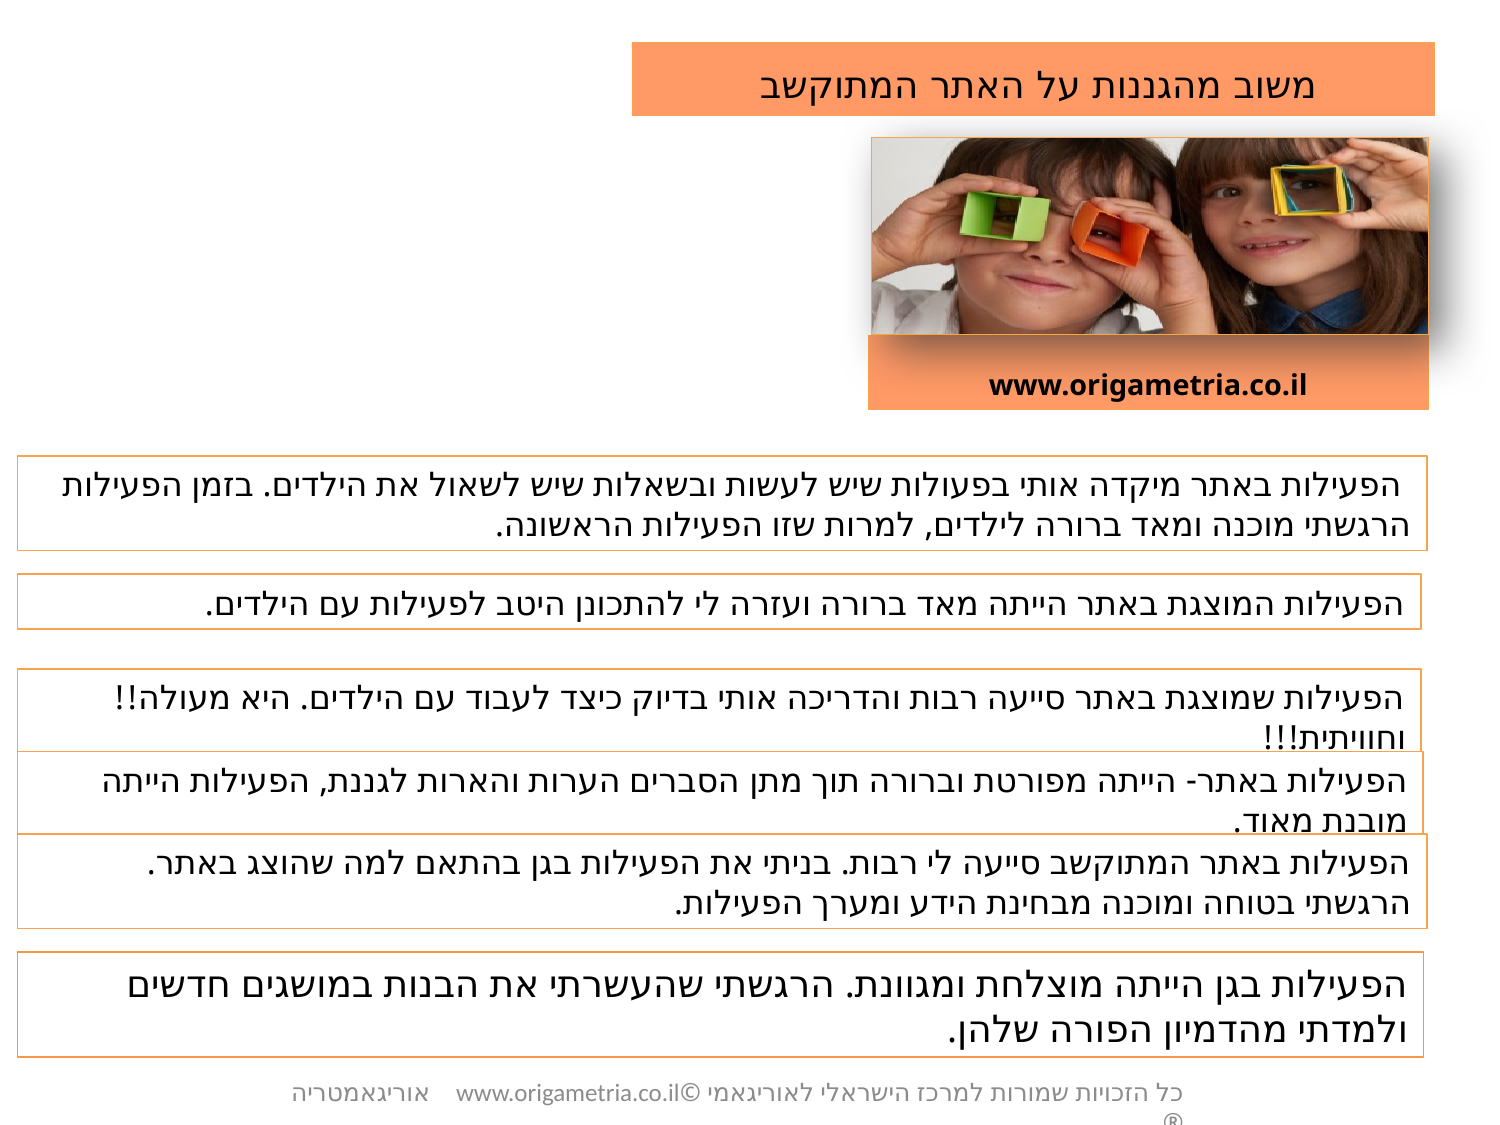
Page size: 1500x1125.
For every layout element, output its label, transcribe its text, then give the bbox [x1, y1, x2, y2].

text_box משוב מהגננות על האתר המתוקשב [631, 42, 1435, 116]
text_box הפעילות באתר המתוקשב סייעה לי רבות. בניתי את הפעילות בגן בהתאם למה שהוצג באתר. הרגשתי בטוחה ומוכנה מבחינת הידע ומערך הפעילות. [17, 834, 1428, 929]
text_box הפעילות בגן הייתה מוצלחת ומגוונת. הרגשתי שהעשרתי את הבנות במושגים חדשים ולמדתי מהדמיון הפורה שלהן. [17, 952, 1424, 1057]
text_box הפעילות באתר- הייתה מפורטת וברורה תוך מתן הסברים הערות והארות לגננת, הפעילות הייתה מובנת מאוד. [17, 751, 1424, 834]
footer כל הזכויות שמורות למרכז הישראלי לאוריגאמי ©www.origametria.co.il אוריגאמטריה ® [265, 1076, 1199, 1125]
text_box הפעילות המוצגת באתר הייתה מאד ברורה ועזרה לי להתכונן היטב לפעילות עם הילדים. [17, 574, 1422, 629]
text_box הפעילות באתר מיקדה אותי בפעולות שיש לעשות ובשאלות שיש לשאול את הילדים. בזמן הפעילות הרגשתי מוכנה ומאד ברורה לילדים, למרות שזו הפעילות הראשונה. [17, 456, 1428, 551]
text_box הפעילות שמוצגת באתר סייעה רבות והדריכה אותי בדיוק כיצד לעבוד עם הילדים. היא מעולה!! וחוויתית!!! [17, 668, 1422, 751]
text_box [867, 136, 1429, 410]
